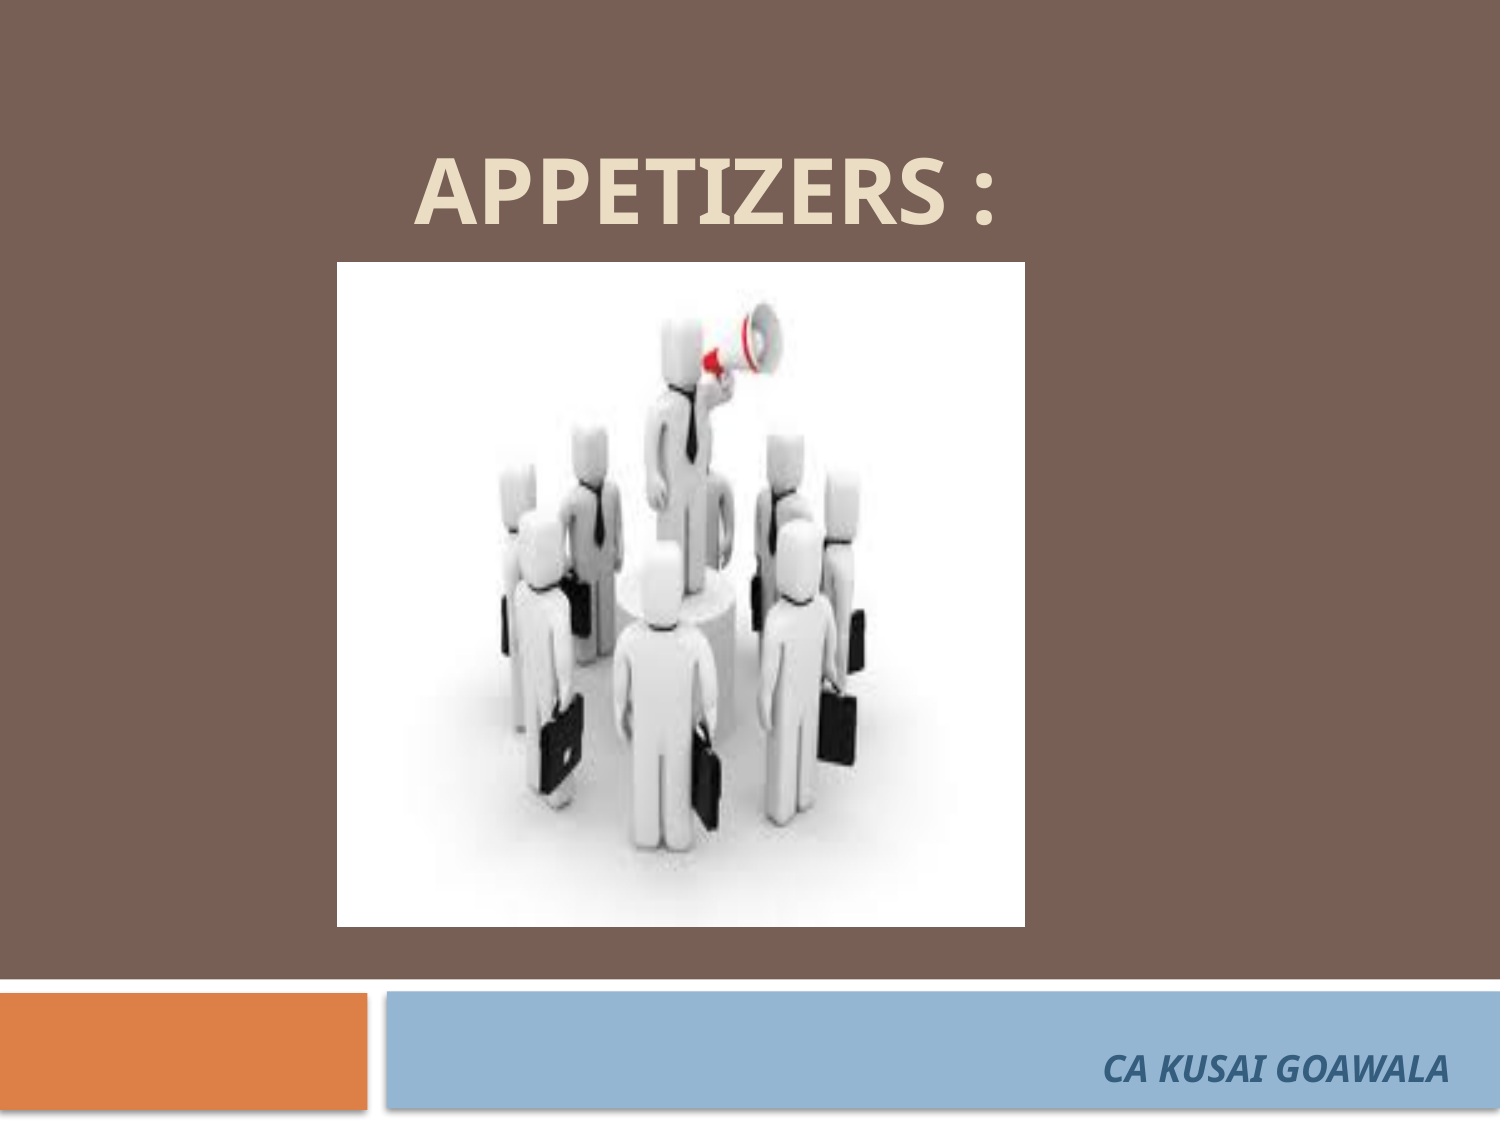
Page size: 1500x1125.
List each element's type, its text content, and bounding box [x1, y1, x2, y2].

title Appetizers : [399, 0, 1113, 250]
picture [337, 262, 1026, 927]
text_box CA KUSAI GOAWALA [1087, 1037, 1475, 1098]
